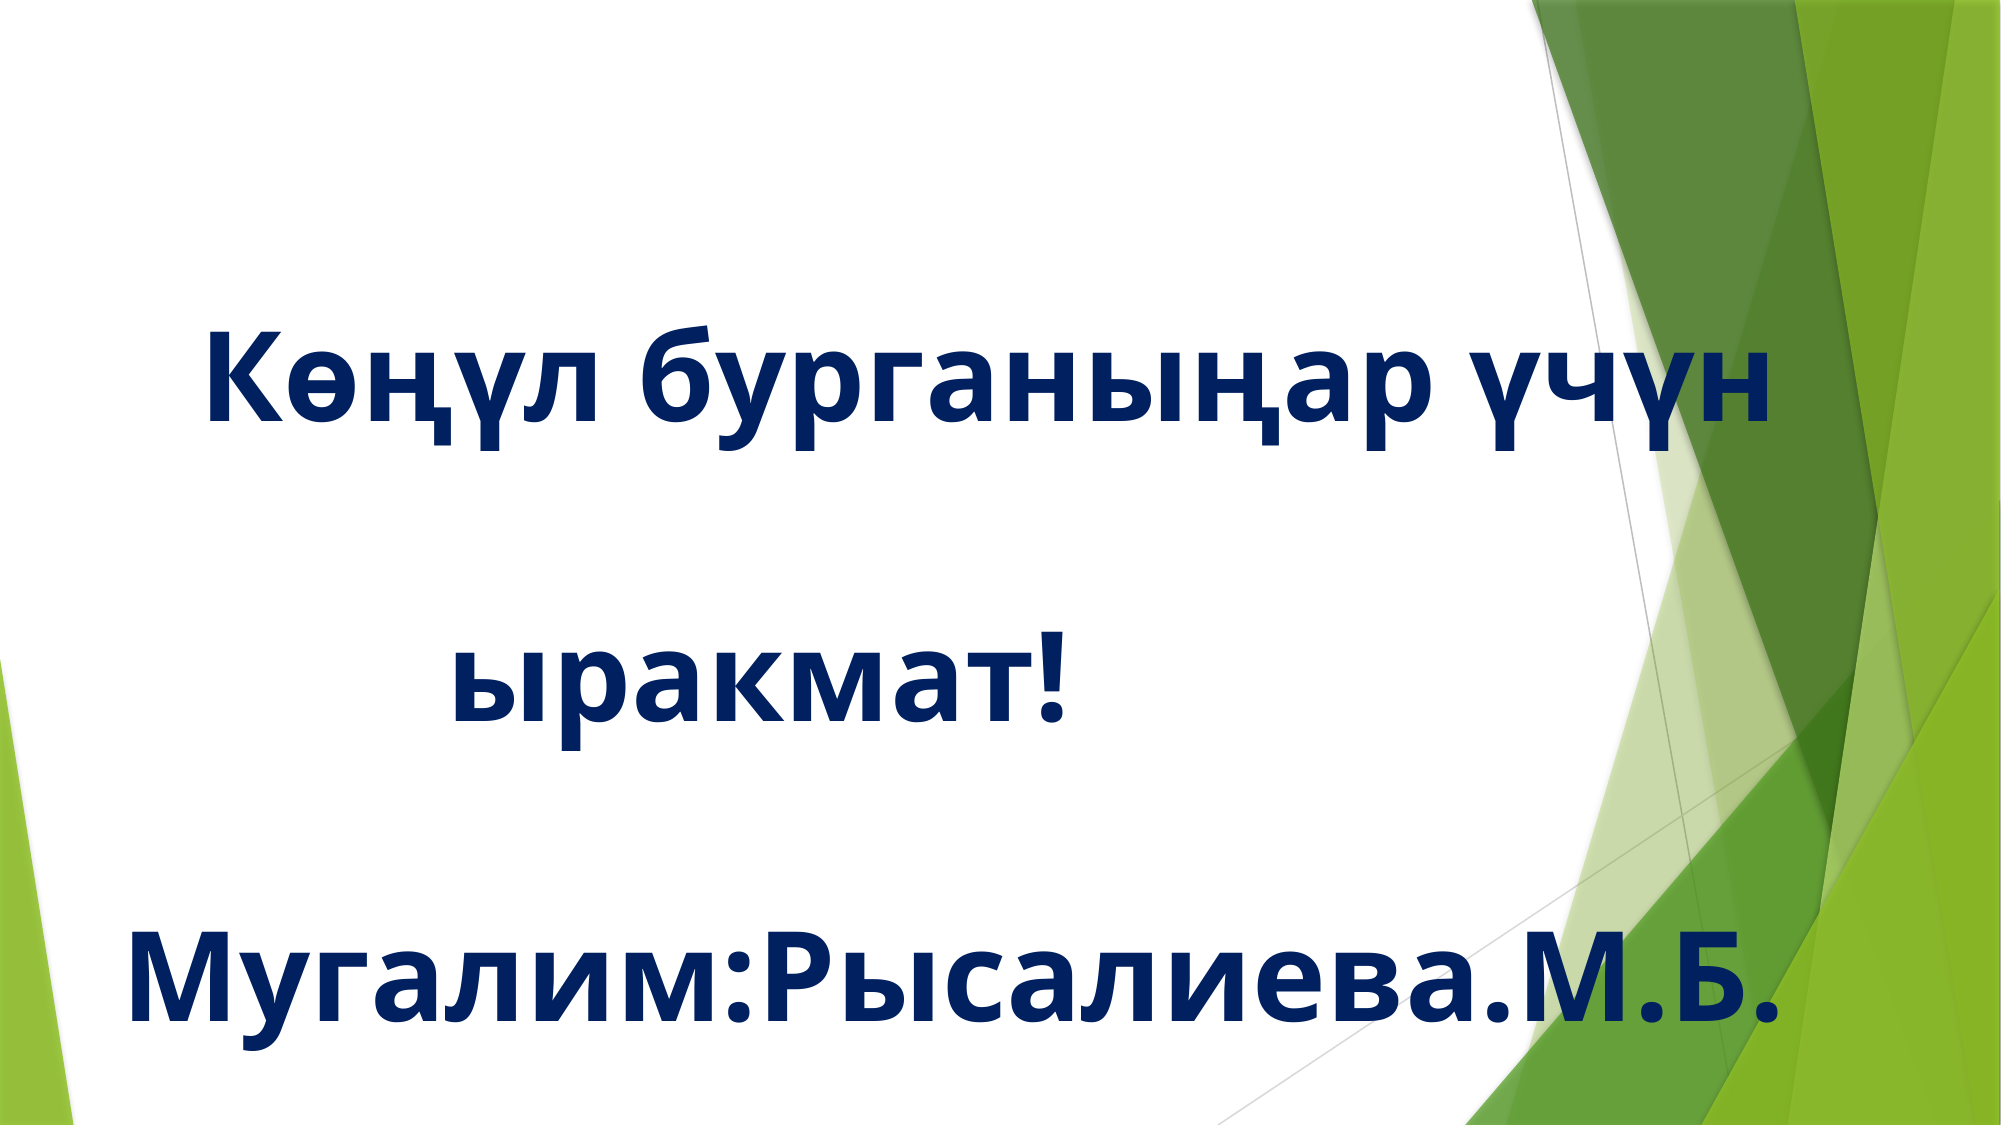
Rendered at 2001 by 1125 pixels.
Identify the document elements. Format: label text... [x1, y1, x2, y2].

title Көңүл бурганыңар үчүн ыракмат! Мугалим:Рысалиева.М.Б. [106, 19, 1977, 1125]
